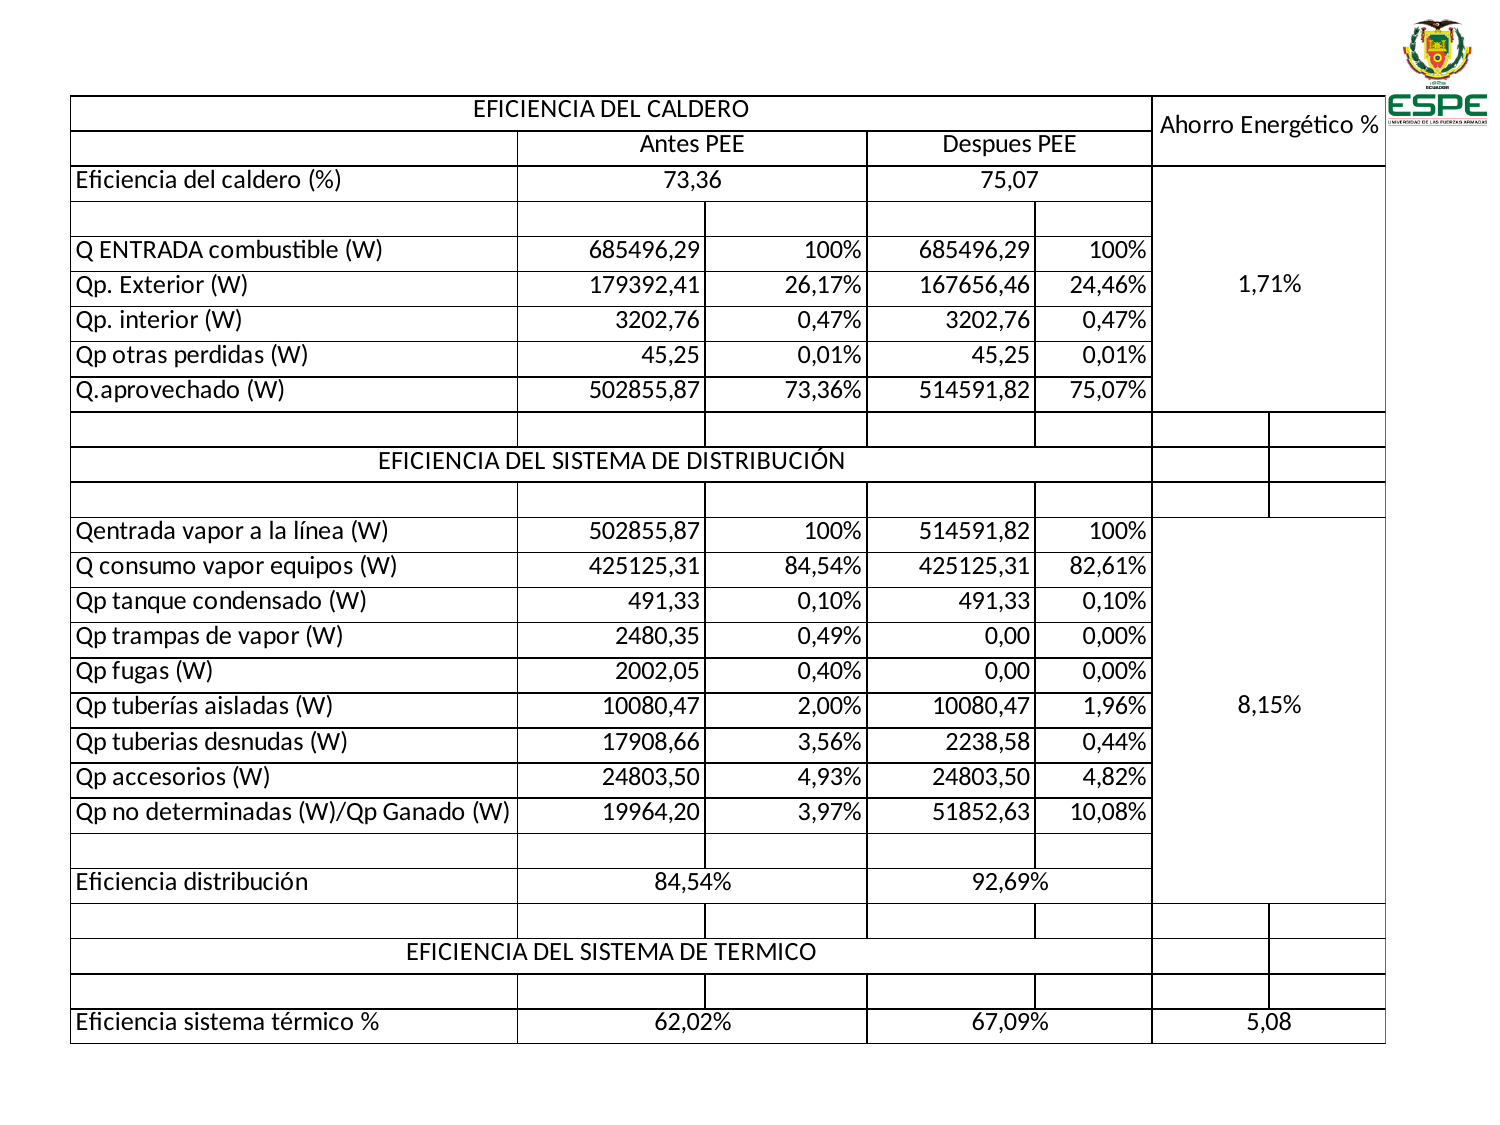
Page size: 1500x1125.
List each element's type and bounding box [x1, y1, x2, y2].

text_box [1386, 18, 1487, 126]
picture [69, 94, 1388, 1046]
